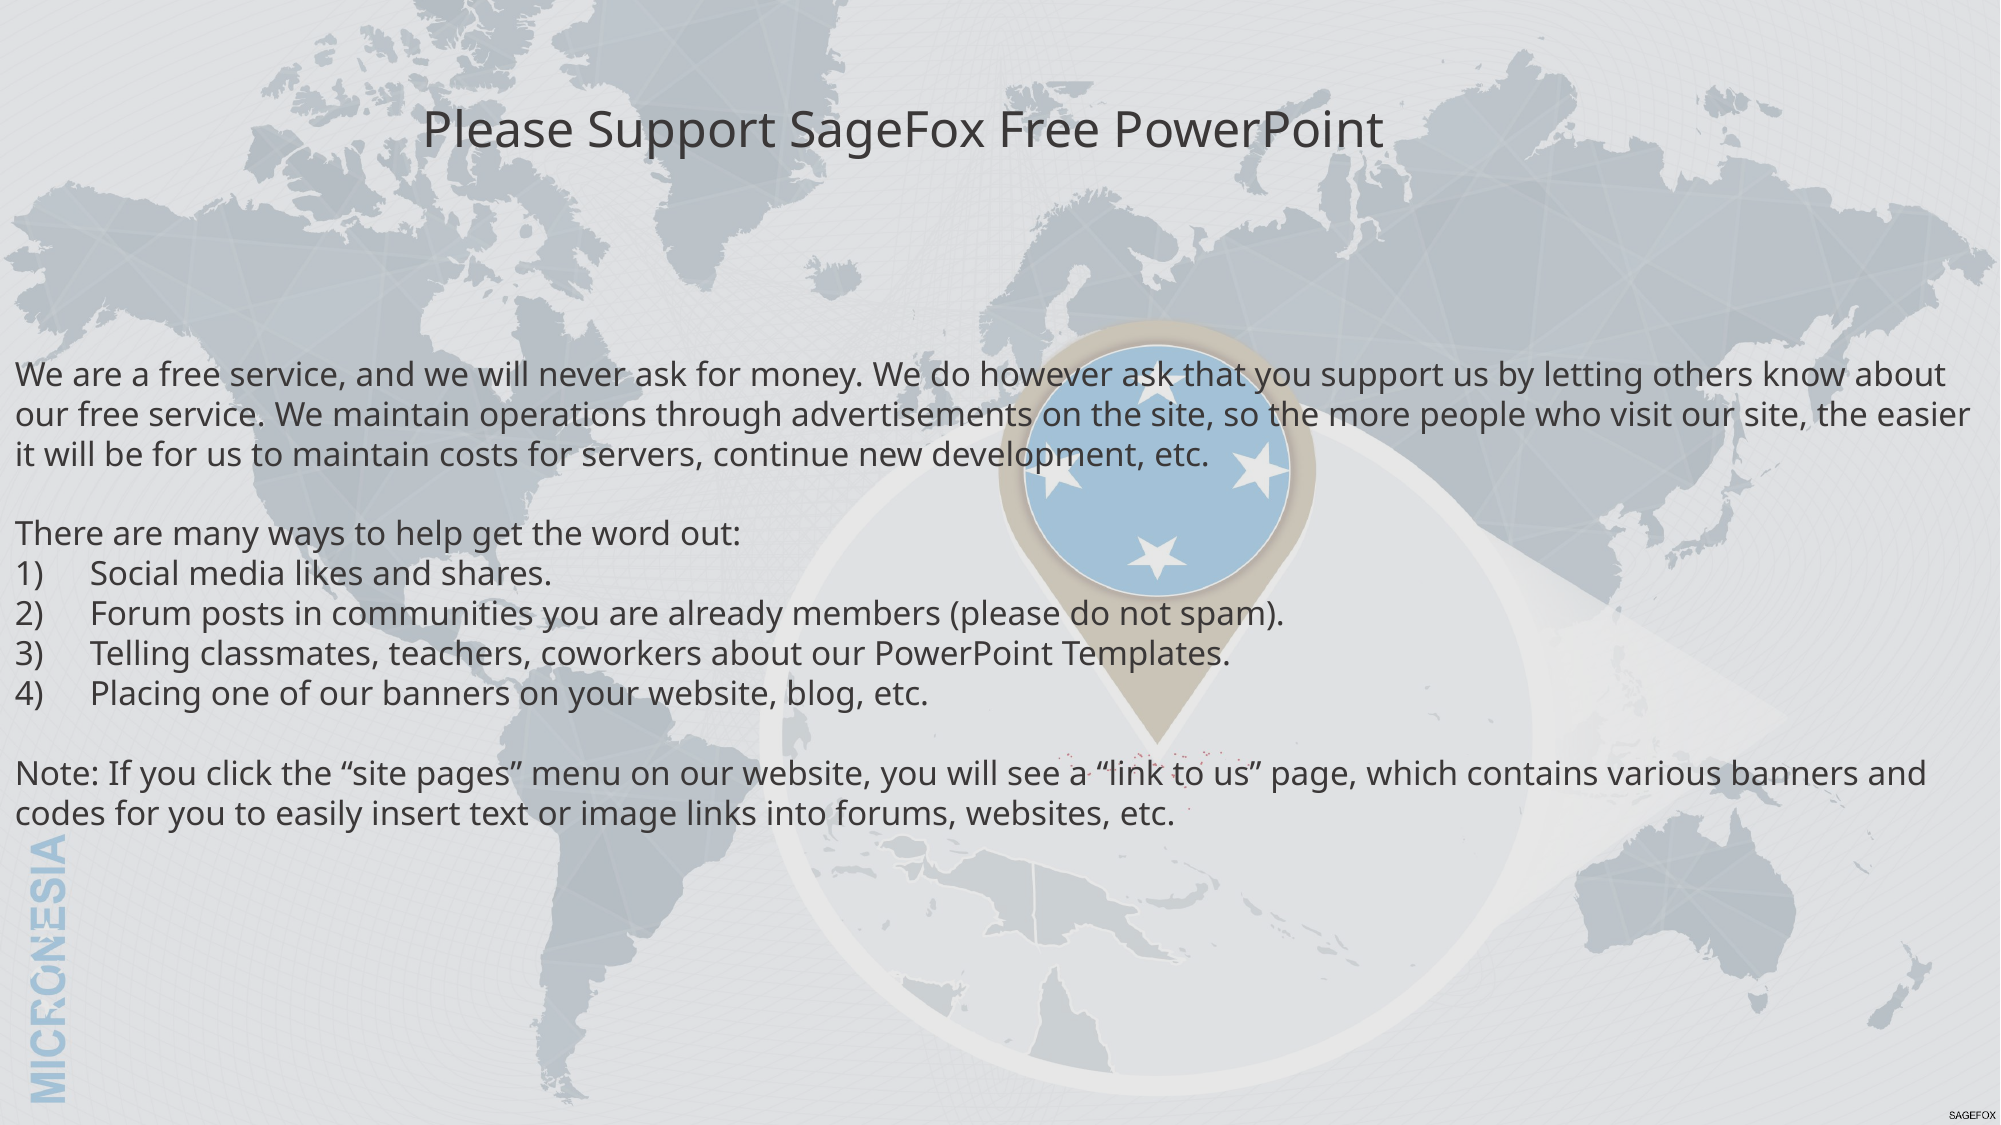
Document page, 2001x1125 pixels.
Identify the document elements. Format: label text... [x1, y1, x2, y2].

title Please Support SageFox Free PowerPoint [363, 72, 1444, 190]
text_box We are a free service, and we will never ask for money. We do however ask that you support us by letting others know about our free service. We maintain operations through advertisements on the site, so the more people who visit our site, the easier it will be for us to maintain costs for servers, continue new development, etc. There are many ways to help get the word out: Social media likes and shares. Forum posts in communities you are already members (please do not spam). Telling classmates, teachers, coworkers about our PowerPoint Templates. Placing one of our banners on your website, blog, etc. Note: If you click the “site pages” menu on our website, you will see a “link to us” page, which contains various banners and codes for you to easily insert text or image links into forums, websites, etc. [0, 0, 2000, 1125]
